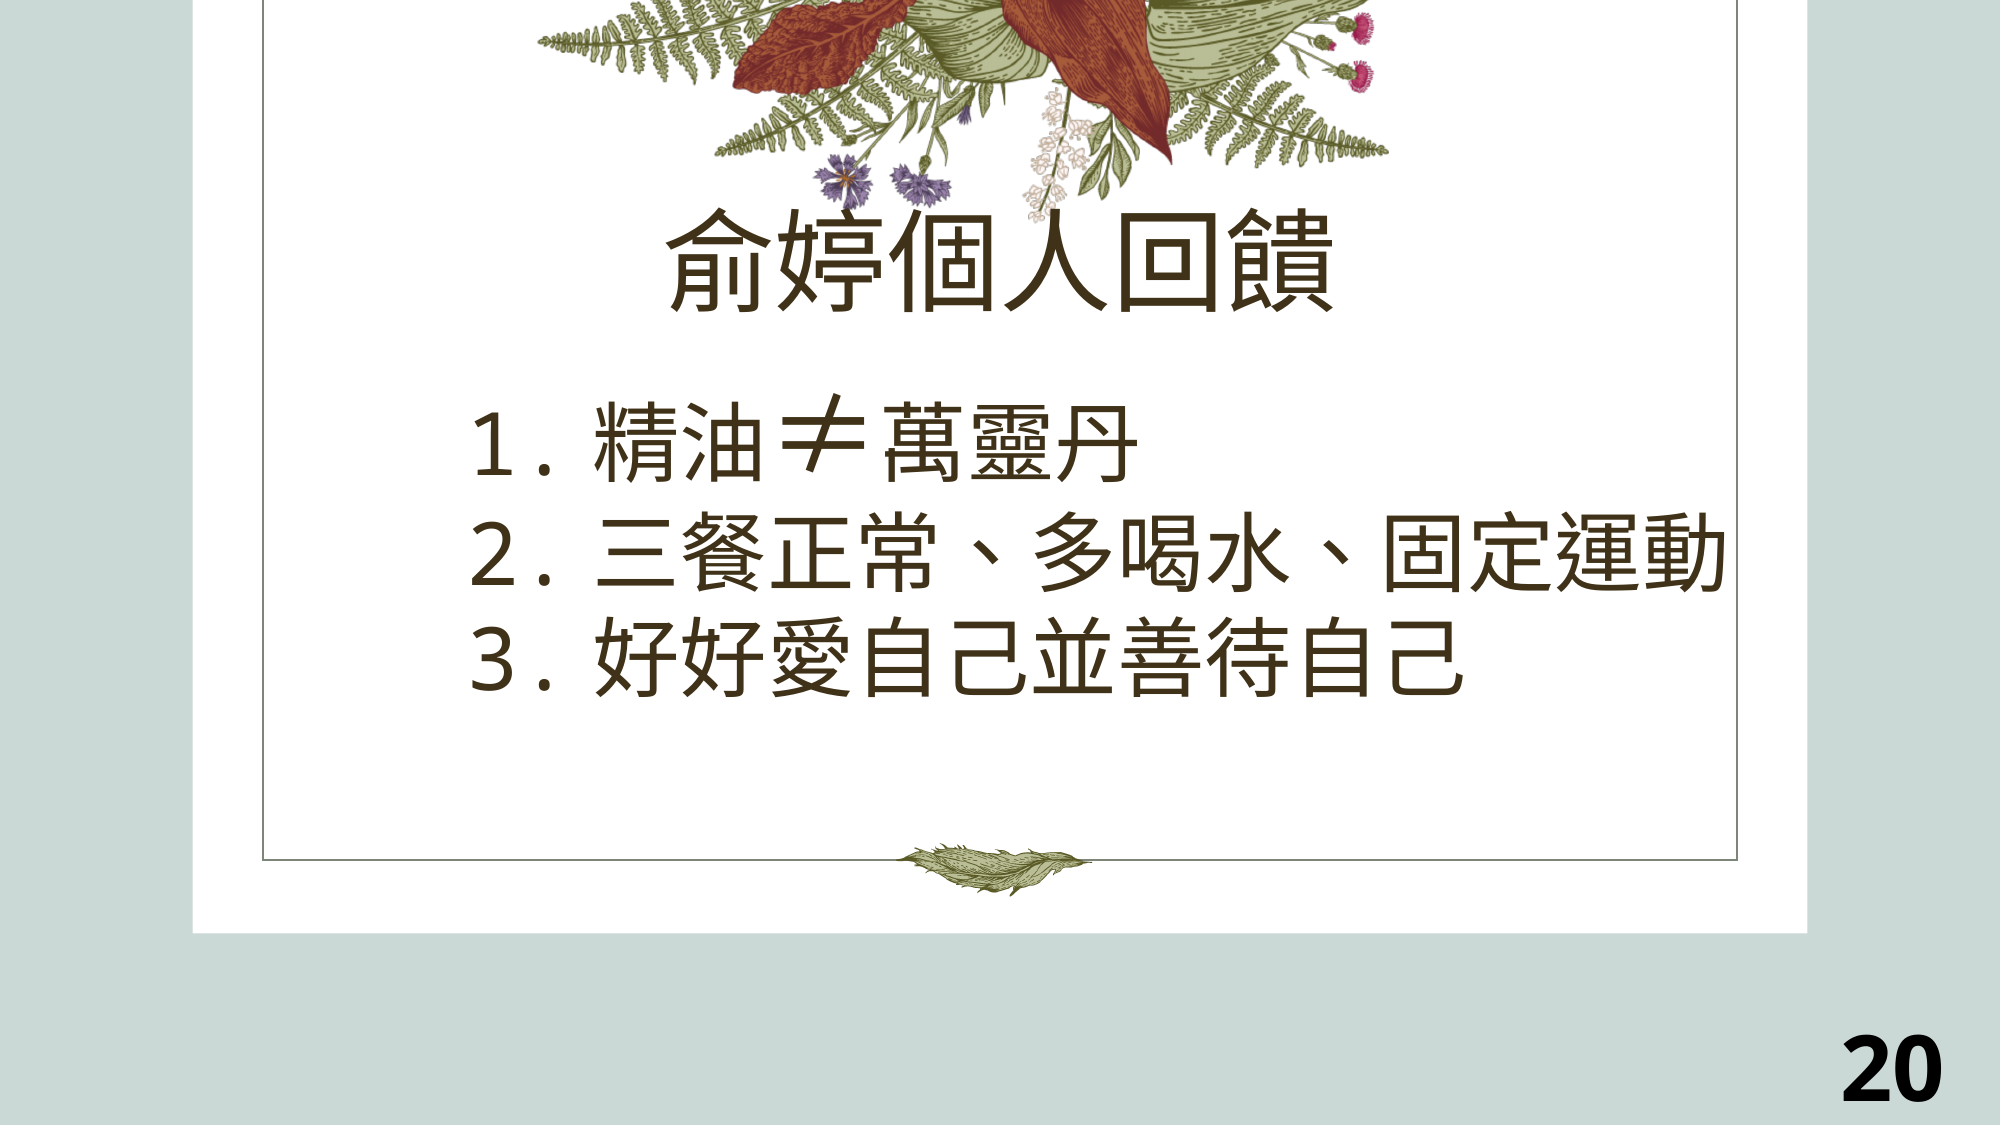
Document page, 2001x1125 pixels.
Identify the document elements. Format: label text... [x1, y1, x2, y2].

slide_number 20 [1510, 1042, 1961, 1103]
title 俞婷個人回饋 [286, 158, 1714, 376]
list 1.精油≠萬靈丹 2.三餐正常、多喝水、固定運動 3.好好愛自己並善待自己 [451, 355, 1878, 1020]
picture [535, 0, 1416, 158]
